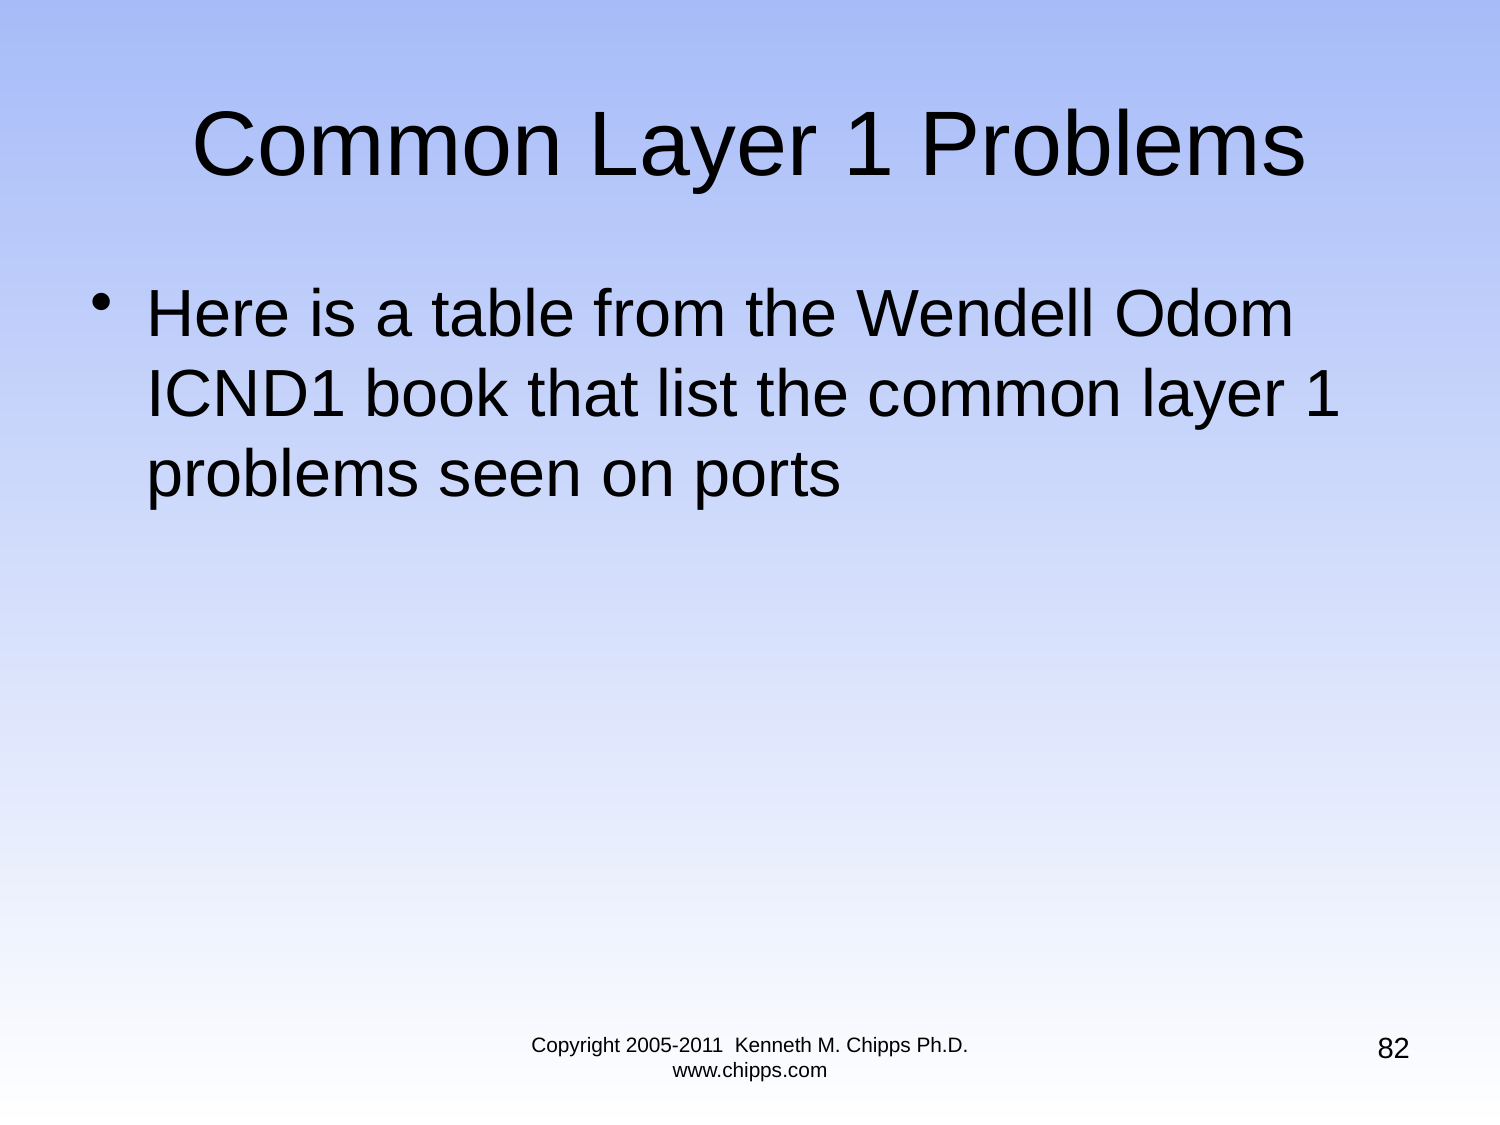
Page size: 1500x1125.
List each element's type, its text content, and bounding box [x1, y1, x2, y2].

slide_number 82 [1074, 1021, 1426, 1101]
title Common Layer 1 Problems [75, 45, 1425, 233]
list Here is a table from the Wendell Odom ICND1 book that list the common layer 1 problems seen on ports [75, 262, 1425, 1005]
footer Copyright 2005-2011 Kenneth M. Chipps Ph.D. www.chipps.com [449, 1024, 1051, 1103]
